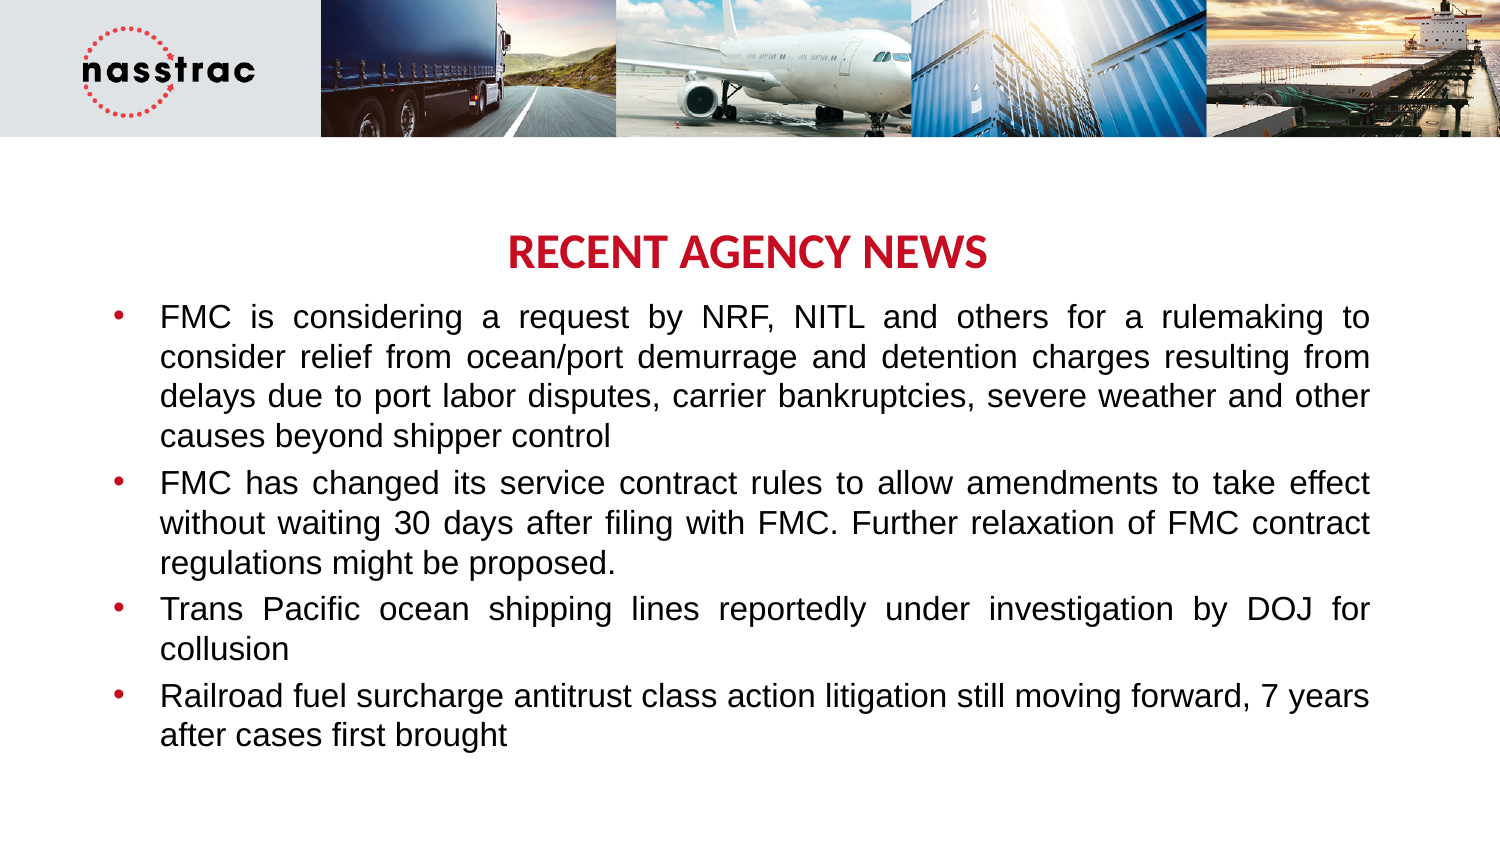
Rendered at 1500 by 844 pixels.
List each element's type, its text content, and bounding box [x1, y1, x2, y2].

subtitle FMC is considering a request by NRF, NITL and others for a rulemaking to consider relief from ocean/port demurrage and detention charges resulting from delays due to port labor disputes, carrier bankruptcies, severe weather and other causes beyond shipper control FMC has changed its service contract rules to allow amendments to take effect without waiting 30 days after filing with FMC. Further relaxation of FMC contract regulations might be proposed. Trans Pacific ocean shipping lines reportedly under investigation by DOJ for collusion Railroad fuel surcharge antitrust class action litigation still moving forward, 7 years after cases first brought [98, 287, 1388, 780]
title RECENT AGENCY NEWS [108, 190, 1388, 287]
picture [0, 0, 1500, 844]
